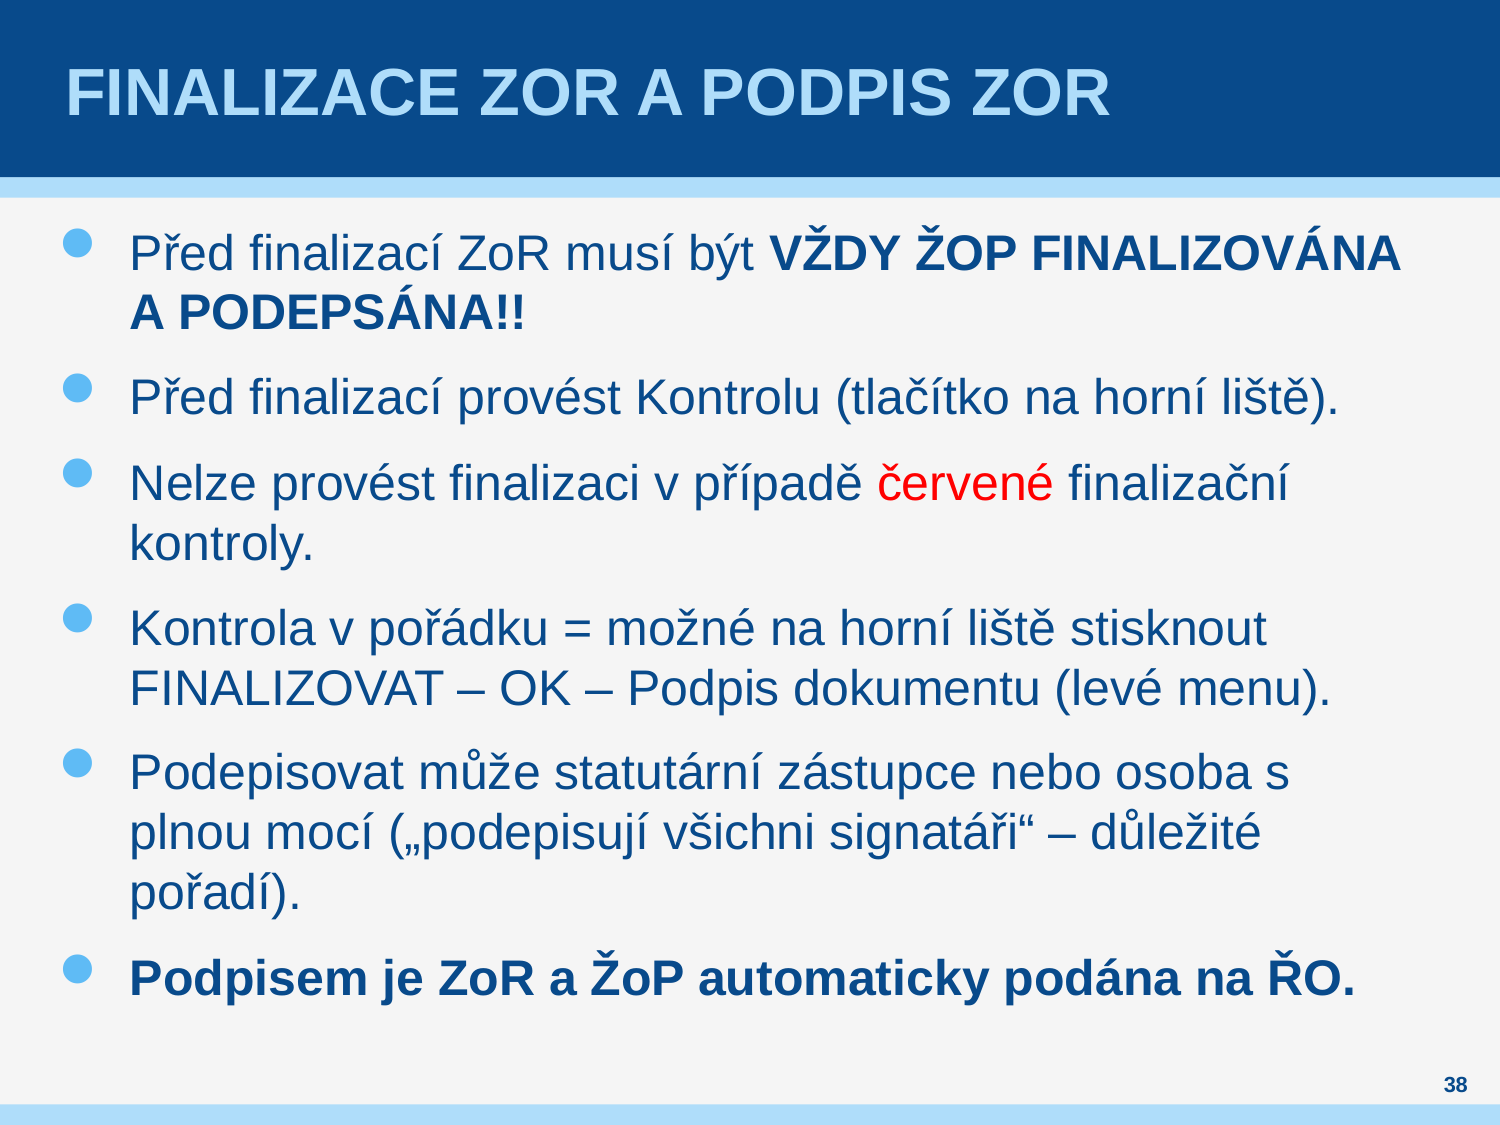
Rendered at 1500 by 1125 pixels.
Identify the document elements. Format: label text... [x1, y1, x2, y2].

slide_number 38 [1417, 1068, 1495, 1099]
title Finalizace zor a podpis zor [59, 0, 1441, 178]
list Před finalizací ZoR musí být VŽDY ŽOP FINALIZOVÁNA A PODEPSÁNA!! Před finalizací provést Kontrolu (tlačítko na horní liště). Nelze provést finalizaci v případě červené finalizační kontroly. Kontrola v pořádku = možné na horní liště stisknout FINALIZOVAT – OK – Podpis dokumentu (levé menu). Podepisovat může statutární zástupce nebo osoba s plnou mocí („podepisují všichni signatáři“ – důležité pořadí). Podpisem je ZoR a ŽoP automaticky podána na ŘO. [59, 219, 1418, 1125]
